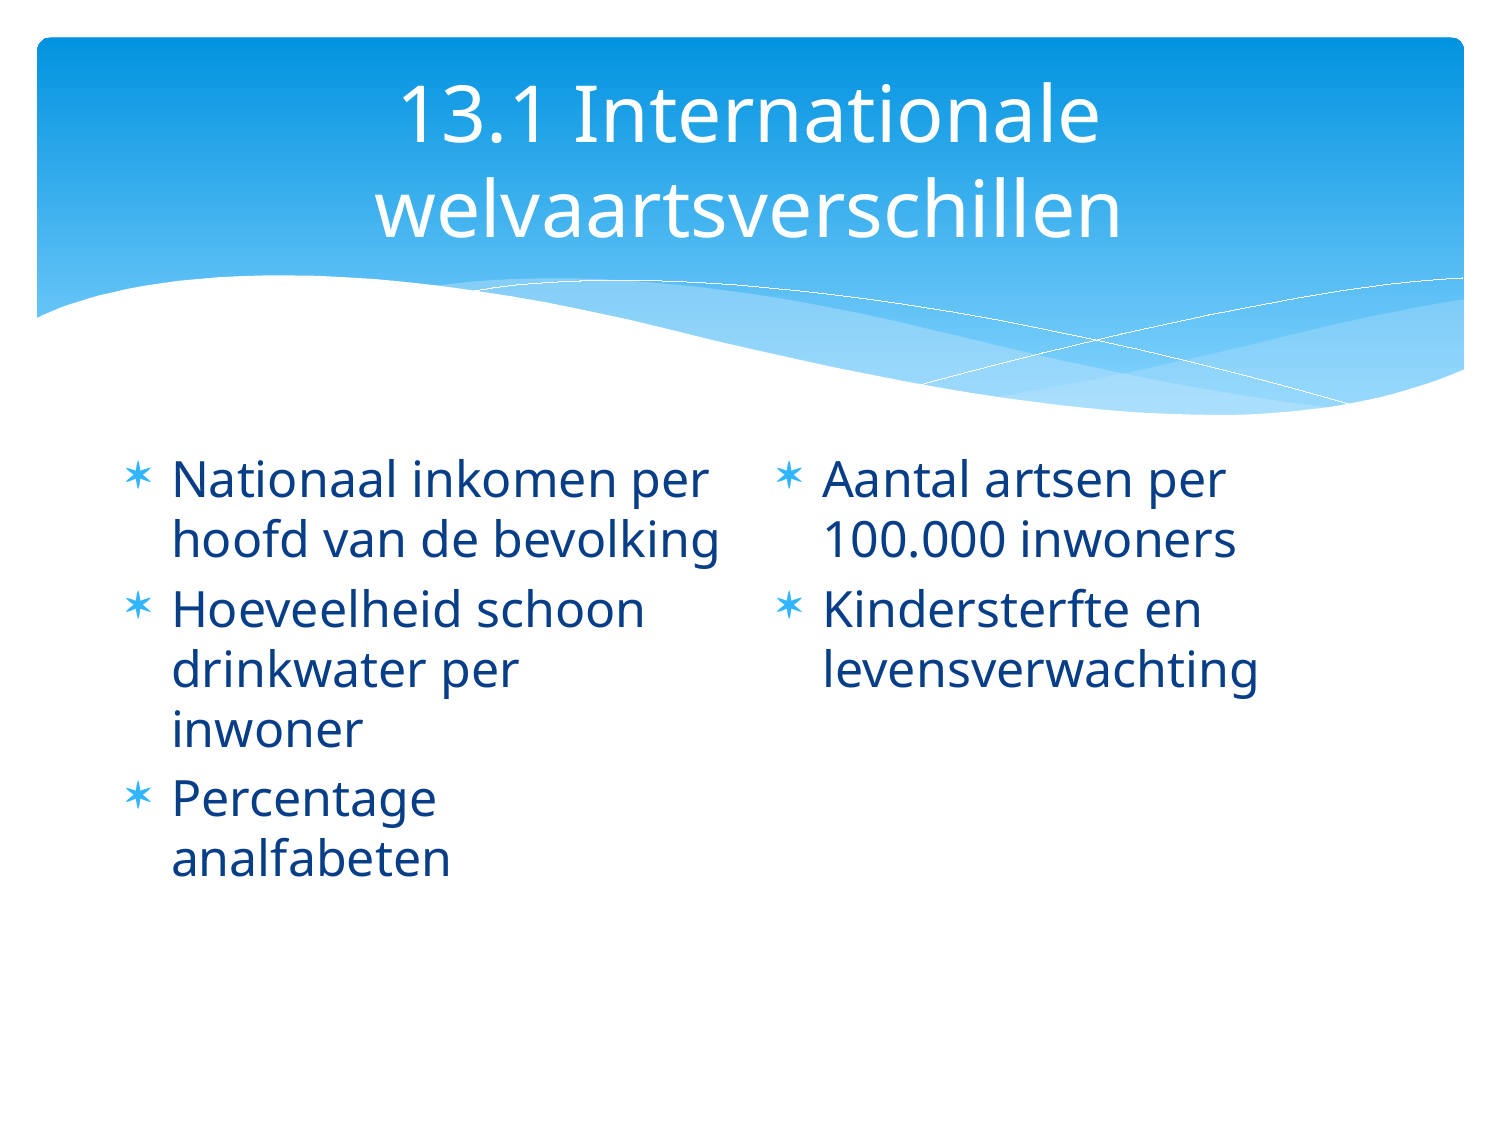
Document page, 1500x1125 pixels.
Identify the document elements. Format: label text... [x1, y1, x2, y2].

list Aantal artsen per 100.000 inwoners Kindersterfte en levensverwachting [761, 439, 1389, 1005]
title 13.1 Internationale welvaartsverschillen [75, 55, 1425, 261]
list Nationaal inkomen per hoofd van de bevolking Hoeveelheid schoon drinkwater per inwoner Percentage analfabeten [111, 439, 738, 1005]
